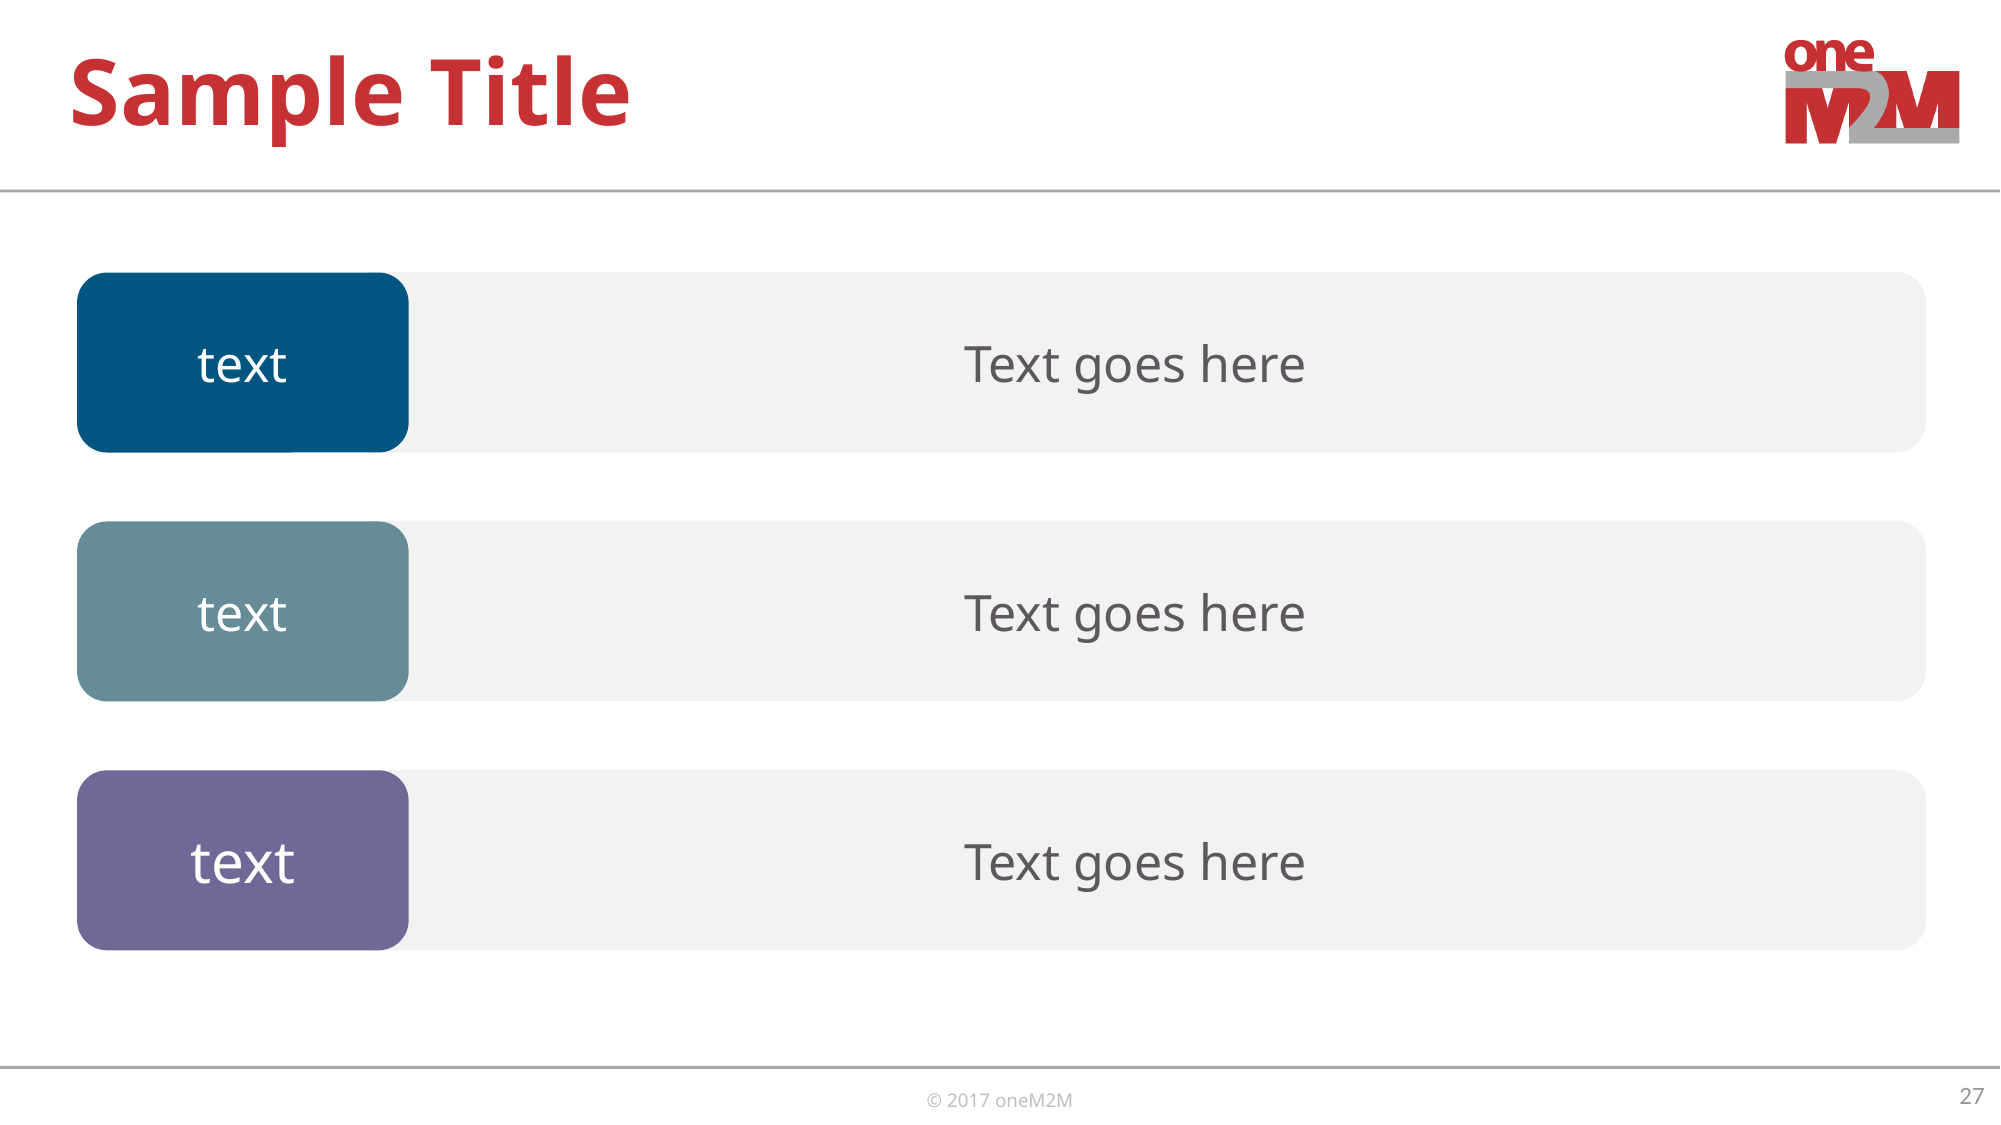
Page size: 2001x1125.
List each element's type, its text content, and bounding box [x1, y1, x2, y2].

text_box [77, 520, 1926, 702]
title Sample Title [54, 0, 1343, 193]
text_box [77, 770, 1926, 951]
picture [1763, 17, 1981, 166]
slide_number 27 [1918, 1065, 2000, 1125]
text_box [77, 271, 1926, 453]
